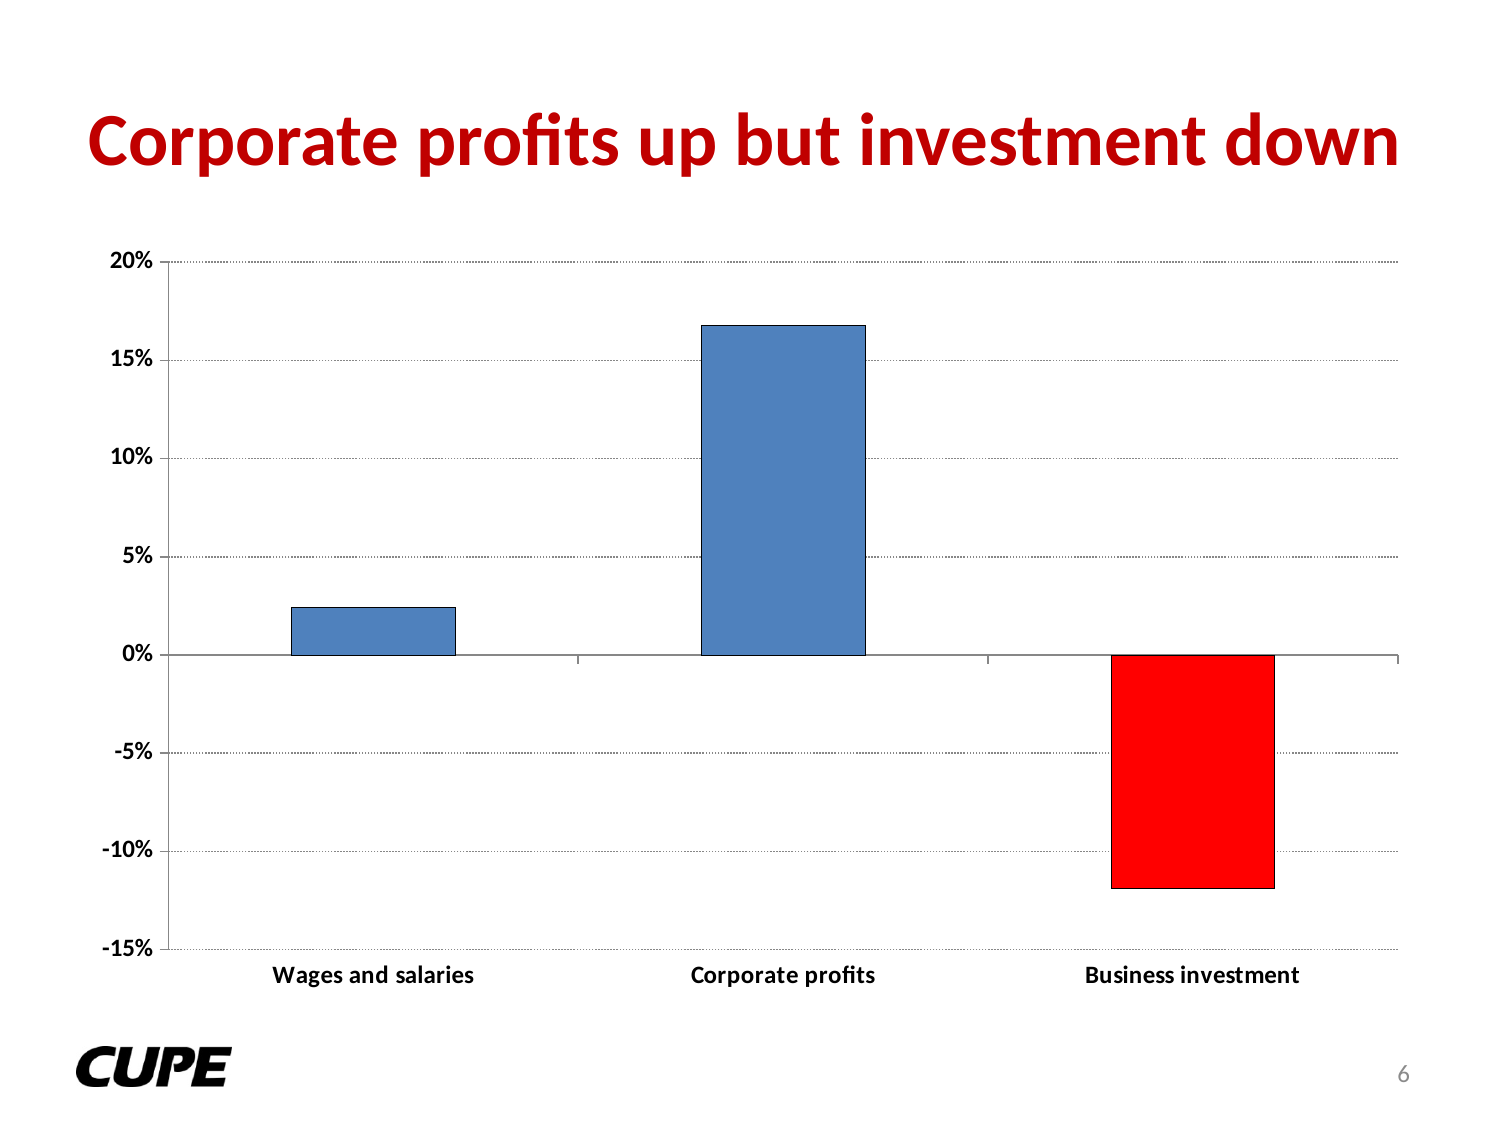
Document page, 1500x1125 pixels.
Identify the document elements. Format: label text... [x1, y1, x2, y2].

picture [76, 1046, 232, 1087]
chart [74, 234, 1426, 1006]
title Corporate profits up but investment down [70, 70, 1421, 202]
slide_number 6 [1074, 1042, 1425, 1103]
